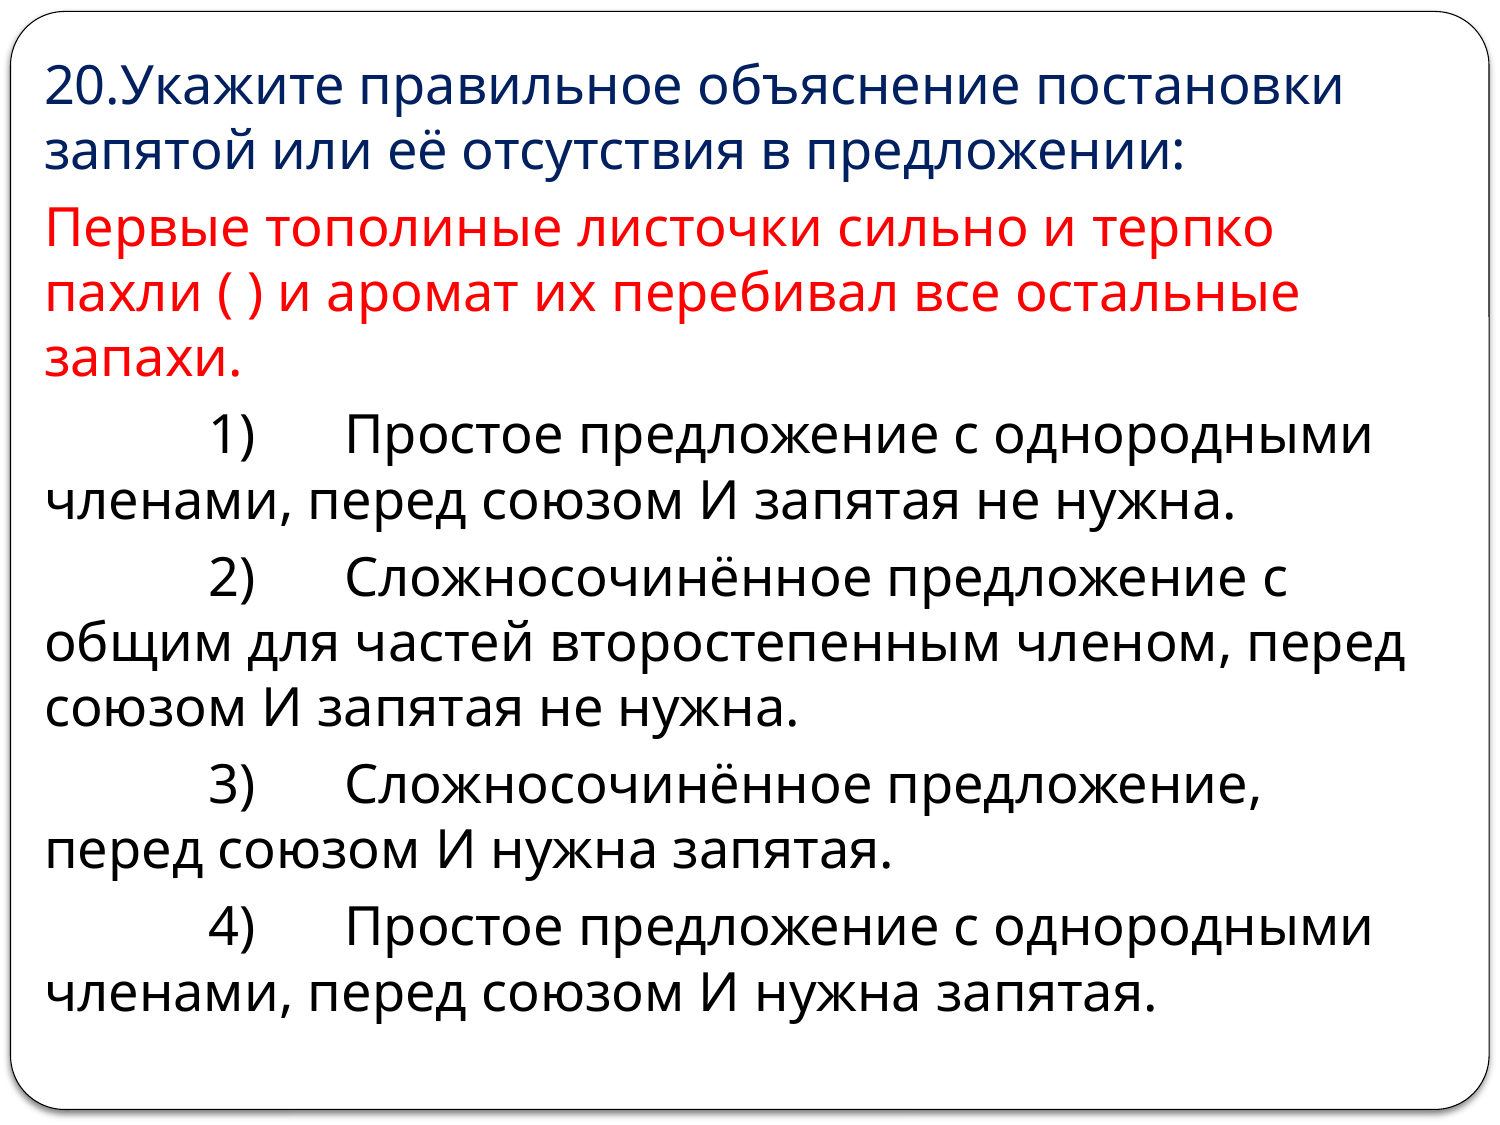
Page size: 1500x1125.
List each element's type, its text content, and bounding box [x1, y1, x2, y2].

list 20.Укажите правильное объяснение постановки запятой или её отсутствия в предложении: Первые тополиные листочки сильно и терпко пахли ( ) и аромат их перебивал все остальные запахи. 1) Простое предложение с однородными членами, перед союзом И запятая не нужна. 2) Сложносочинённое предложение с общим для частей второстепенным членом, перед союзом И запятая не нужна. 3) Сложносочинённое предложение, перед союзом И нужна запятая. 4) Простое предложение с однородными членами, перед союзом И нужна запятая. [29, 42, 1425, 1083]
